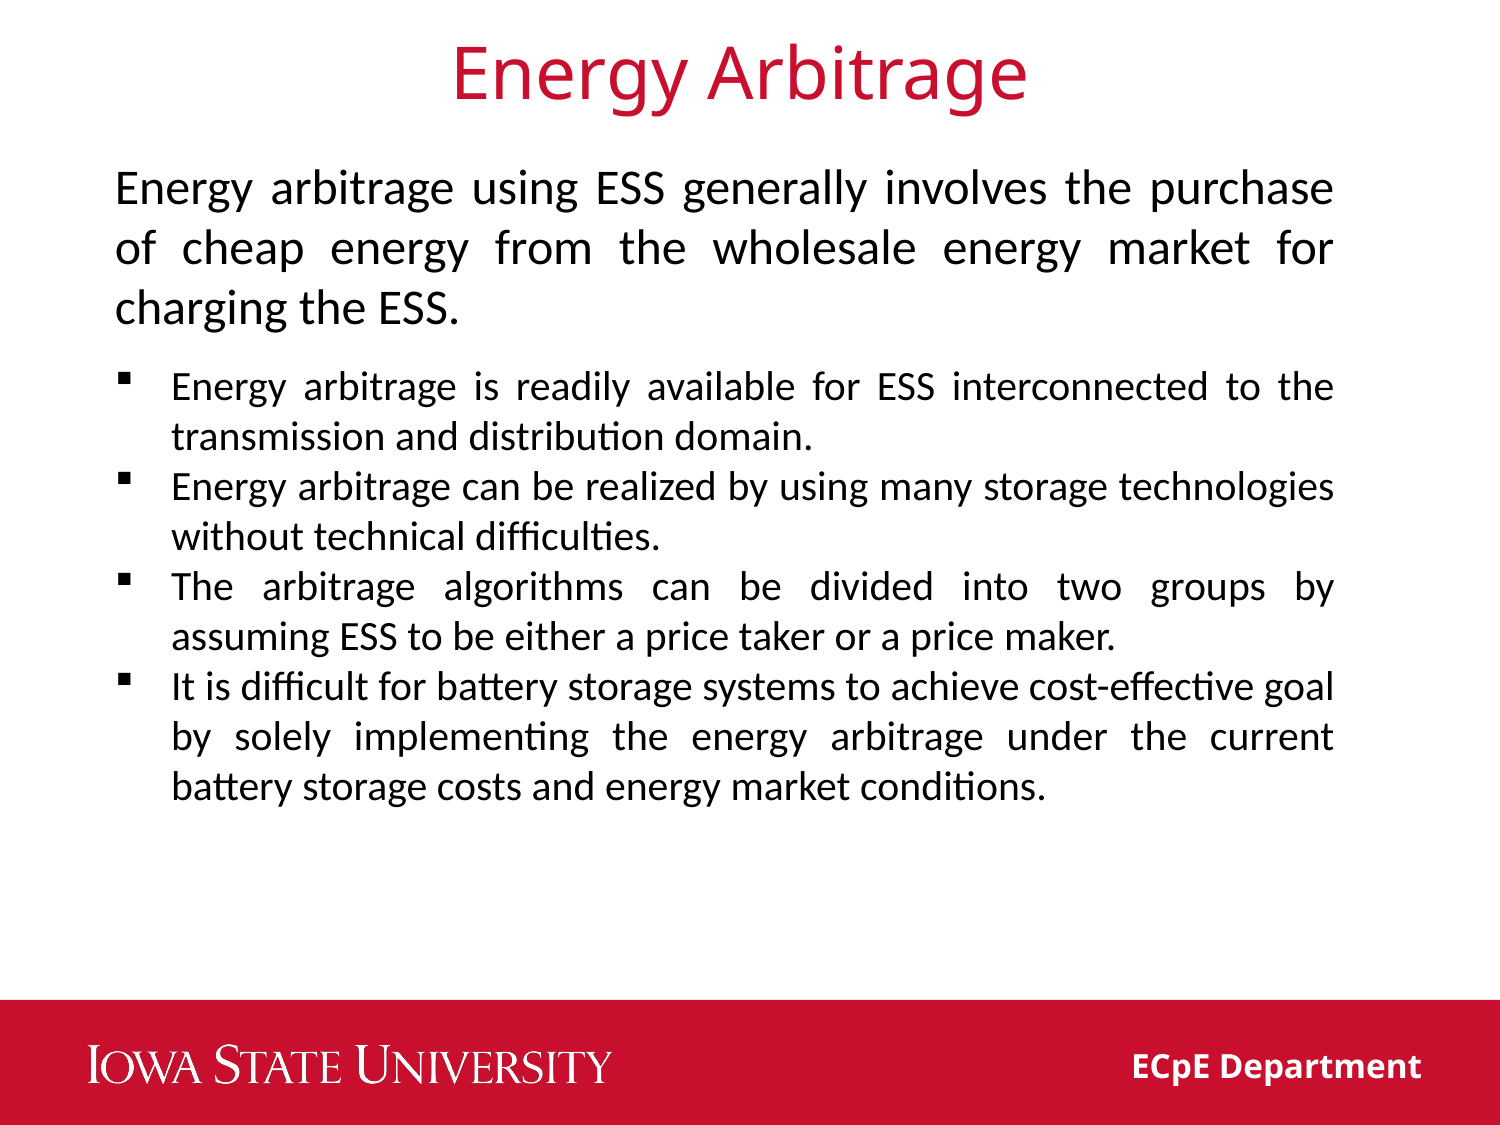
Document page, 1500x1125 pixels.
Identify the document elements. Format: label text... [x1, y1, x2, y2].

picture [87, 1044, 613, 1088]
title Energy Arbitrage [0, 12, 1500, 129]
list ECpE Department [1037, 1037, 1438, 1101]
text_box Energy arbitrage using ESS generally involves the purchase of cheap energy from the wholesale energy market for charging the ESS. Energy arbitrage is readily available for ESS interconnected to the transmission and distribution domain. Energy arbitrage can be realized by using many storage technologies without technical difﬁculties. The arbitrage algorithms can be divided into two groups by assuming ESS to be either a price taker or a price maker. It is difficult for battery storage systems to achieve cost-effective goal by solely implementing the energy arbitrage under the current battery storage costs and energy market conditions. [99, 146, 1350, 817]
